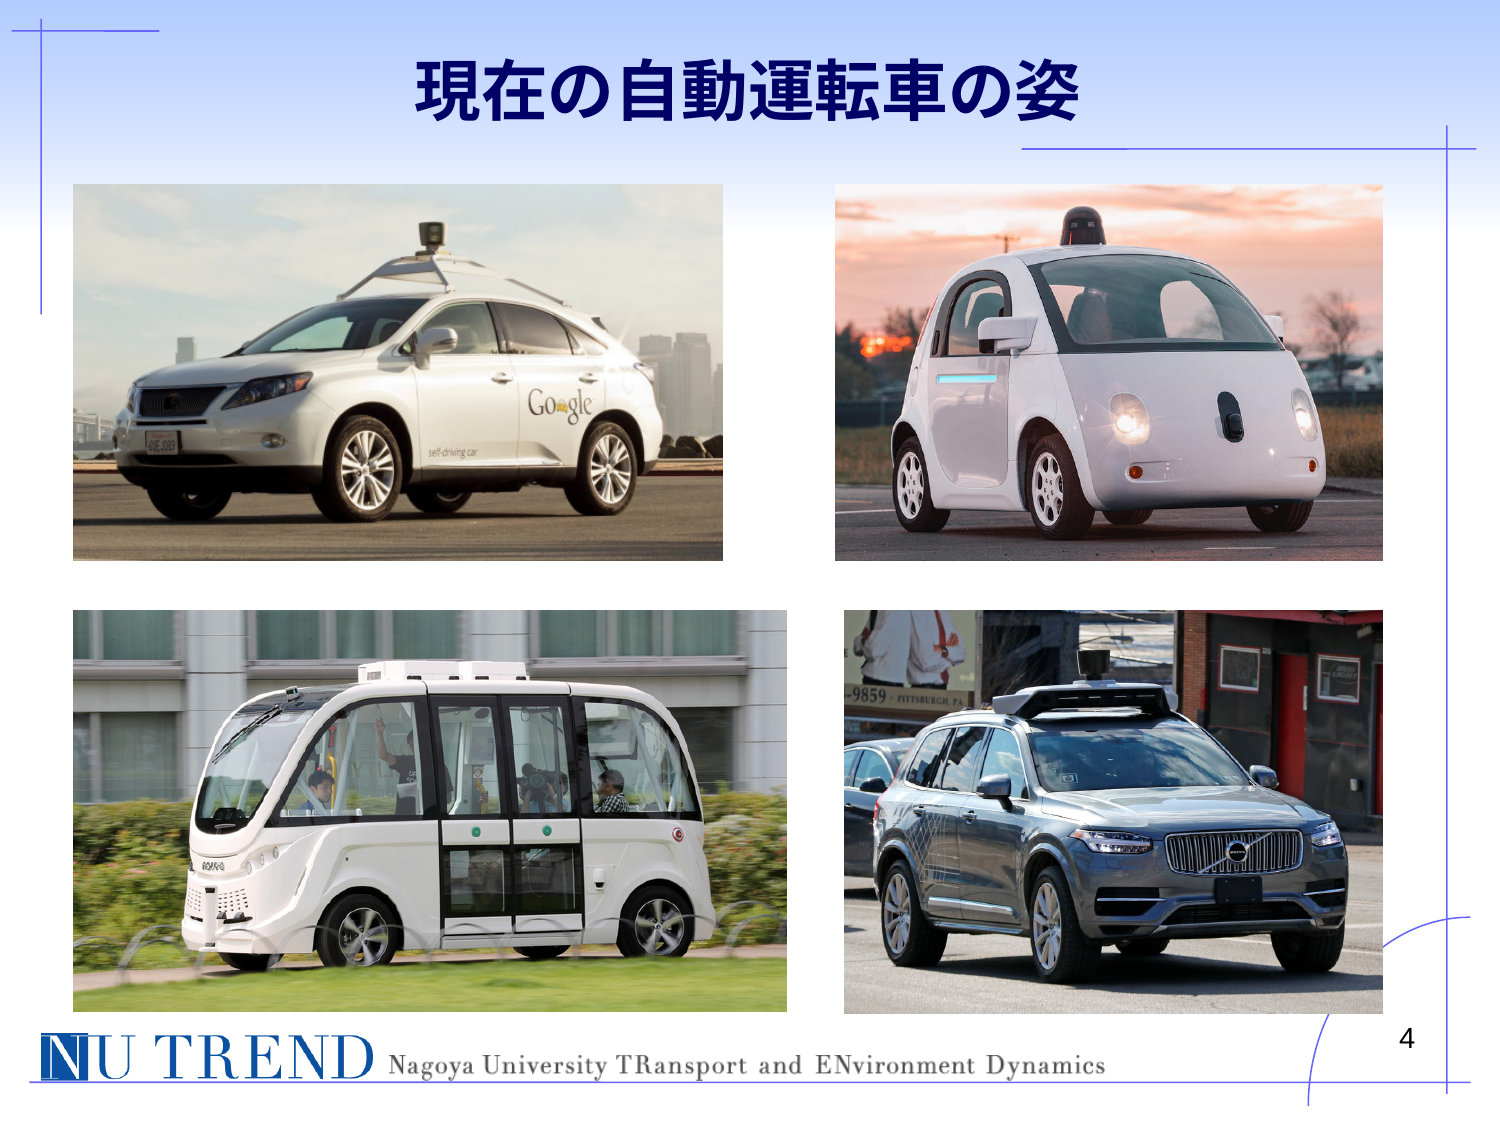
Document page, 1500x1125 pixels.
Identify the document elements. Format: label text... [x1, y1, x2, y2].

picture [72, 609, 787, 1012]
picture [389, 1055, 1105, 1081]
picture [41, 1033, 373, 1081]
slide_number 4 [1151, 1011, 1431, 1068]
title 現在の自動運転車の姿 [72, 42, 1424, 136]
picture [834, 184, 1383, 561]
picture [72, 184, 724, 561]
picture [844, 609, 1383, 1014]
